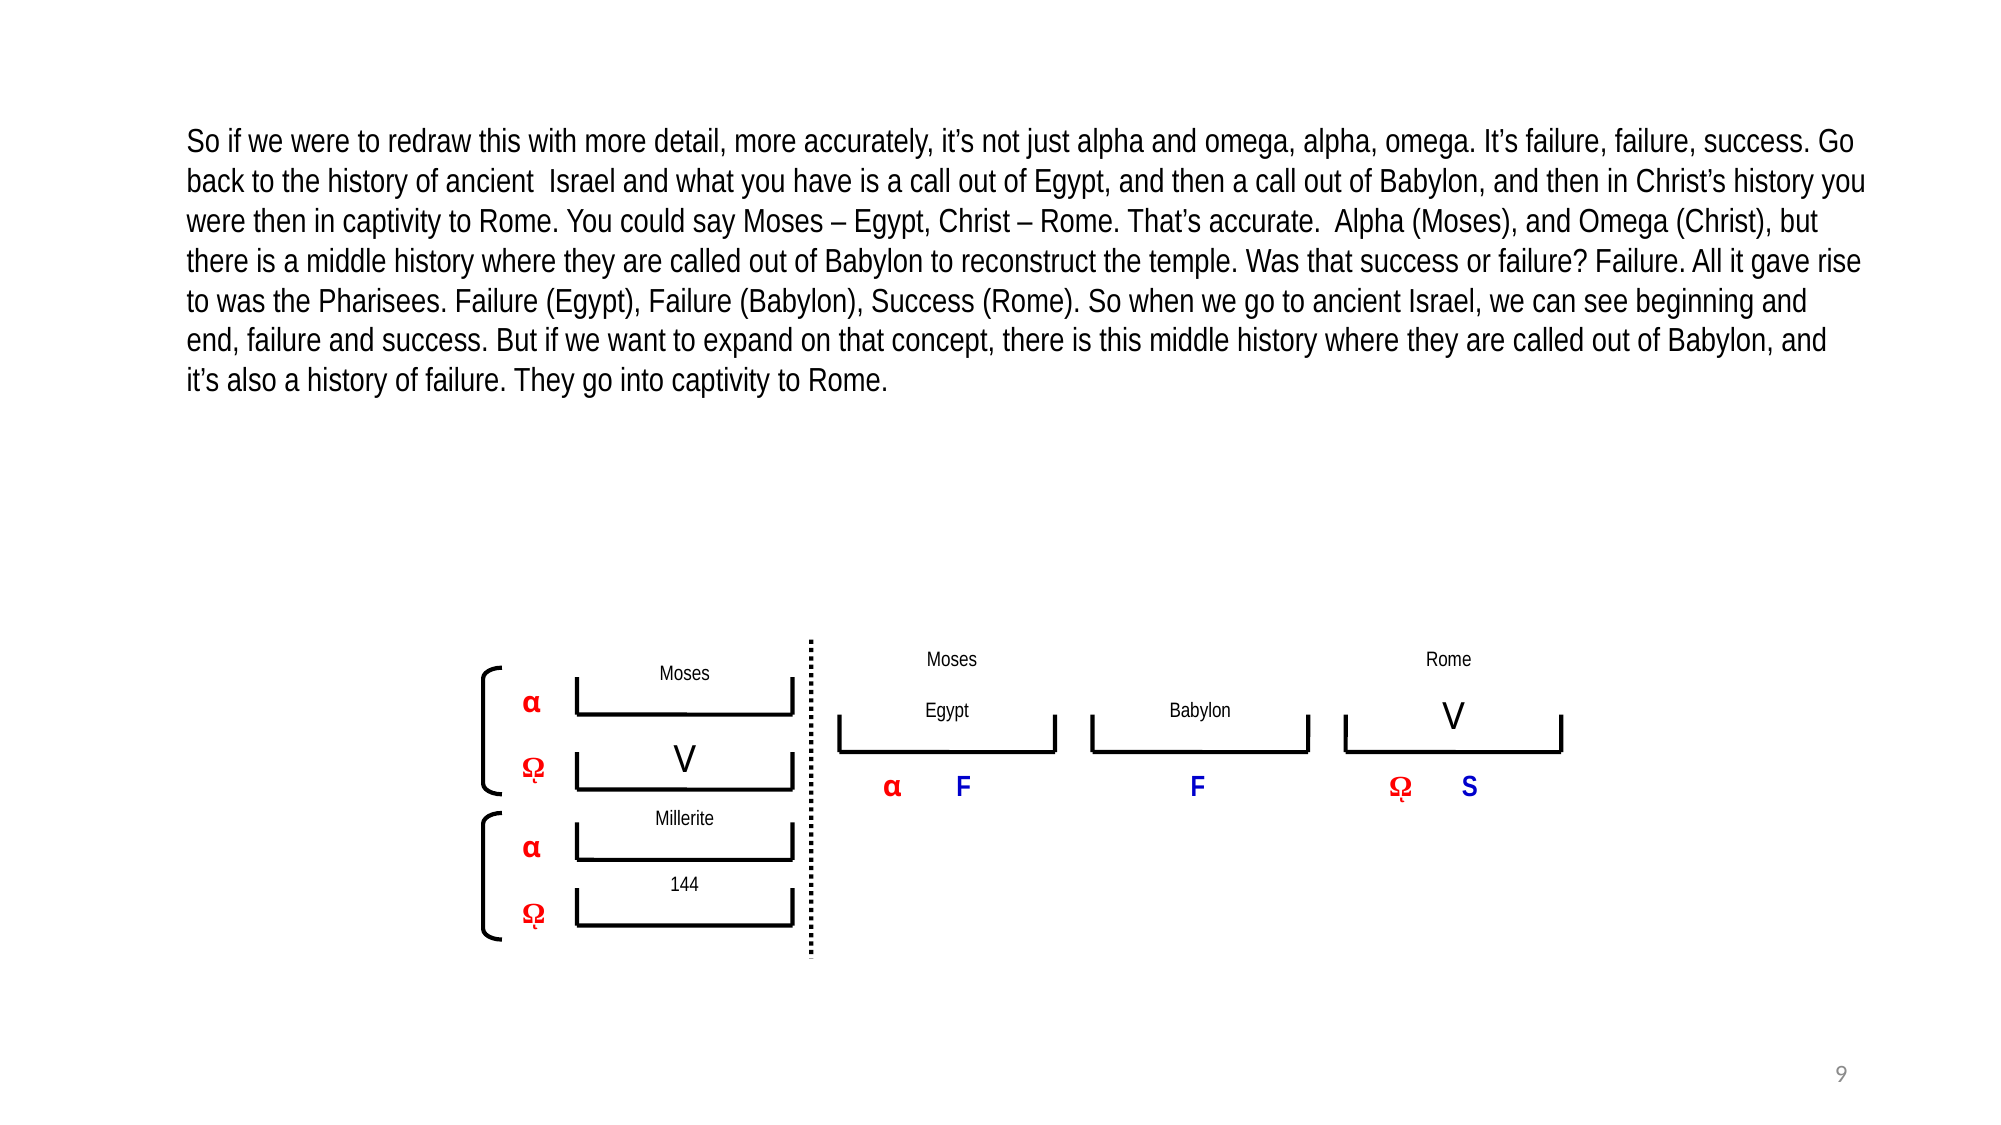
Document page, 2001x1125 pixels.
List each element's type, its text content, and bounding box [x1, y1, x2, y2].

slide_number 9 [1412, 1042, 1863, 1103]
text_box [464, 639, 1590, 959]
text_box So if we were to redraw this with more detail, more accurately, it’s not just alpha and omega, alpha, omega. It’s failure, failure, success. Go back to the history of ancient Israel and what you have is a call out of Egypt, and then a call out of Babylon, and then in Christ’s history you were then in captivity to Rome. You could say Moses – Egypt, Christ – Rome. That’s accurate. Alpha (Moses), and Omega (Christ), but there is a middle history where they are called out of Babylon to reconstruct the temple. Was that success or failure? Failure. All it gave rise to was the Pharisees. Failure (Egypt), Failure (Babylon), Success (Rome). So when we go to ancient Israel, we can see beginning and end, failure and success. But if we want to expand on that concept, there is this middle history where they are called out of Babylon, and it’s also a history of failure. They go into captivity to Rome. [171, 111, 1885, 436]
